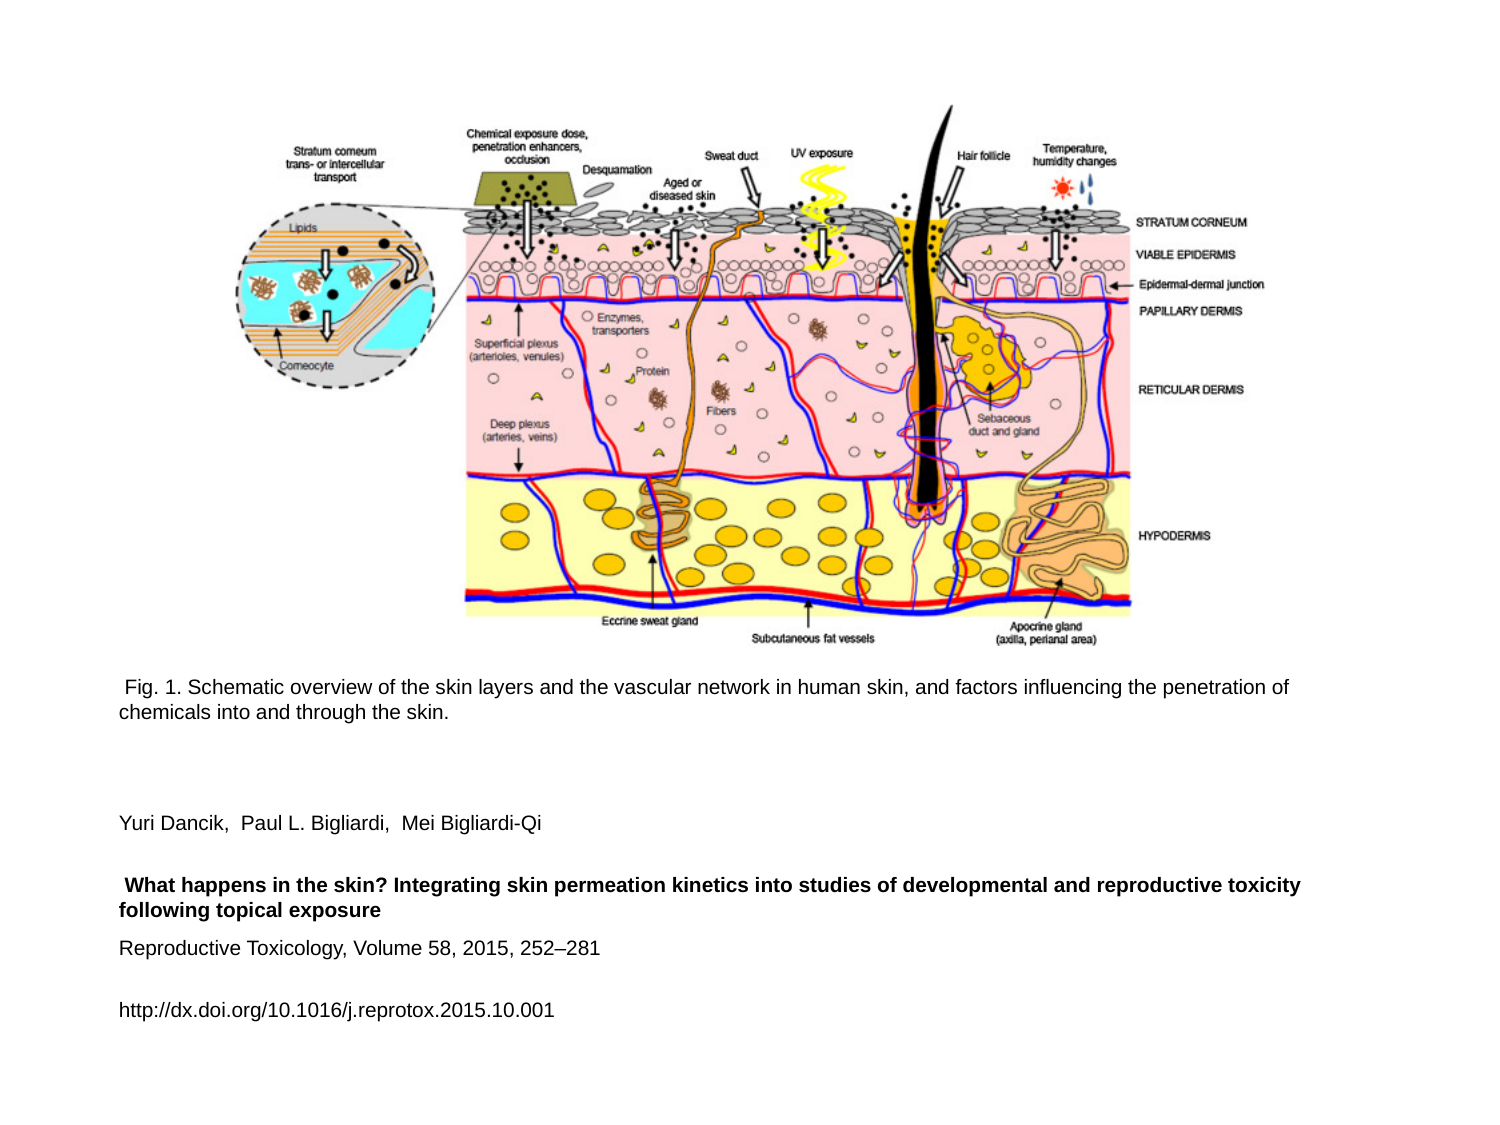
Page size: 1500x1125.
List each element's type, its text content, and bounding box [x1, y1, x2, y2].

text_box Fig. 1. Schematic overview of the skin layers and the vascular network in human skin, and factors influencing the penetration of chemicals into and through the skin. [104, 666, 1355, 719]
text_box What happens in the skin? Integrating skin permeation kinetics into studies of developmental and reproductive toxicity following topical exposure [104, 864, 1355, 907]
text_box Reproductive Toxicology, Volume 58, 2015, 252–281 [104, 927, 1355, 969]
text_box Yuri Dancik, Paul L. Bigliardi, Mei Bigliardi-Qi [104, 802, 1355, 844]
text_box http://dx.doi.org/10.1016/j.reprotox.2015.10.001 [104, 989, 1355, 1032]
picture [235, 103, 1265, 646]
